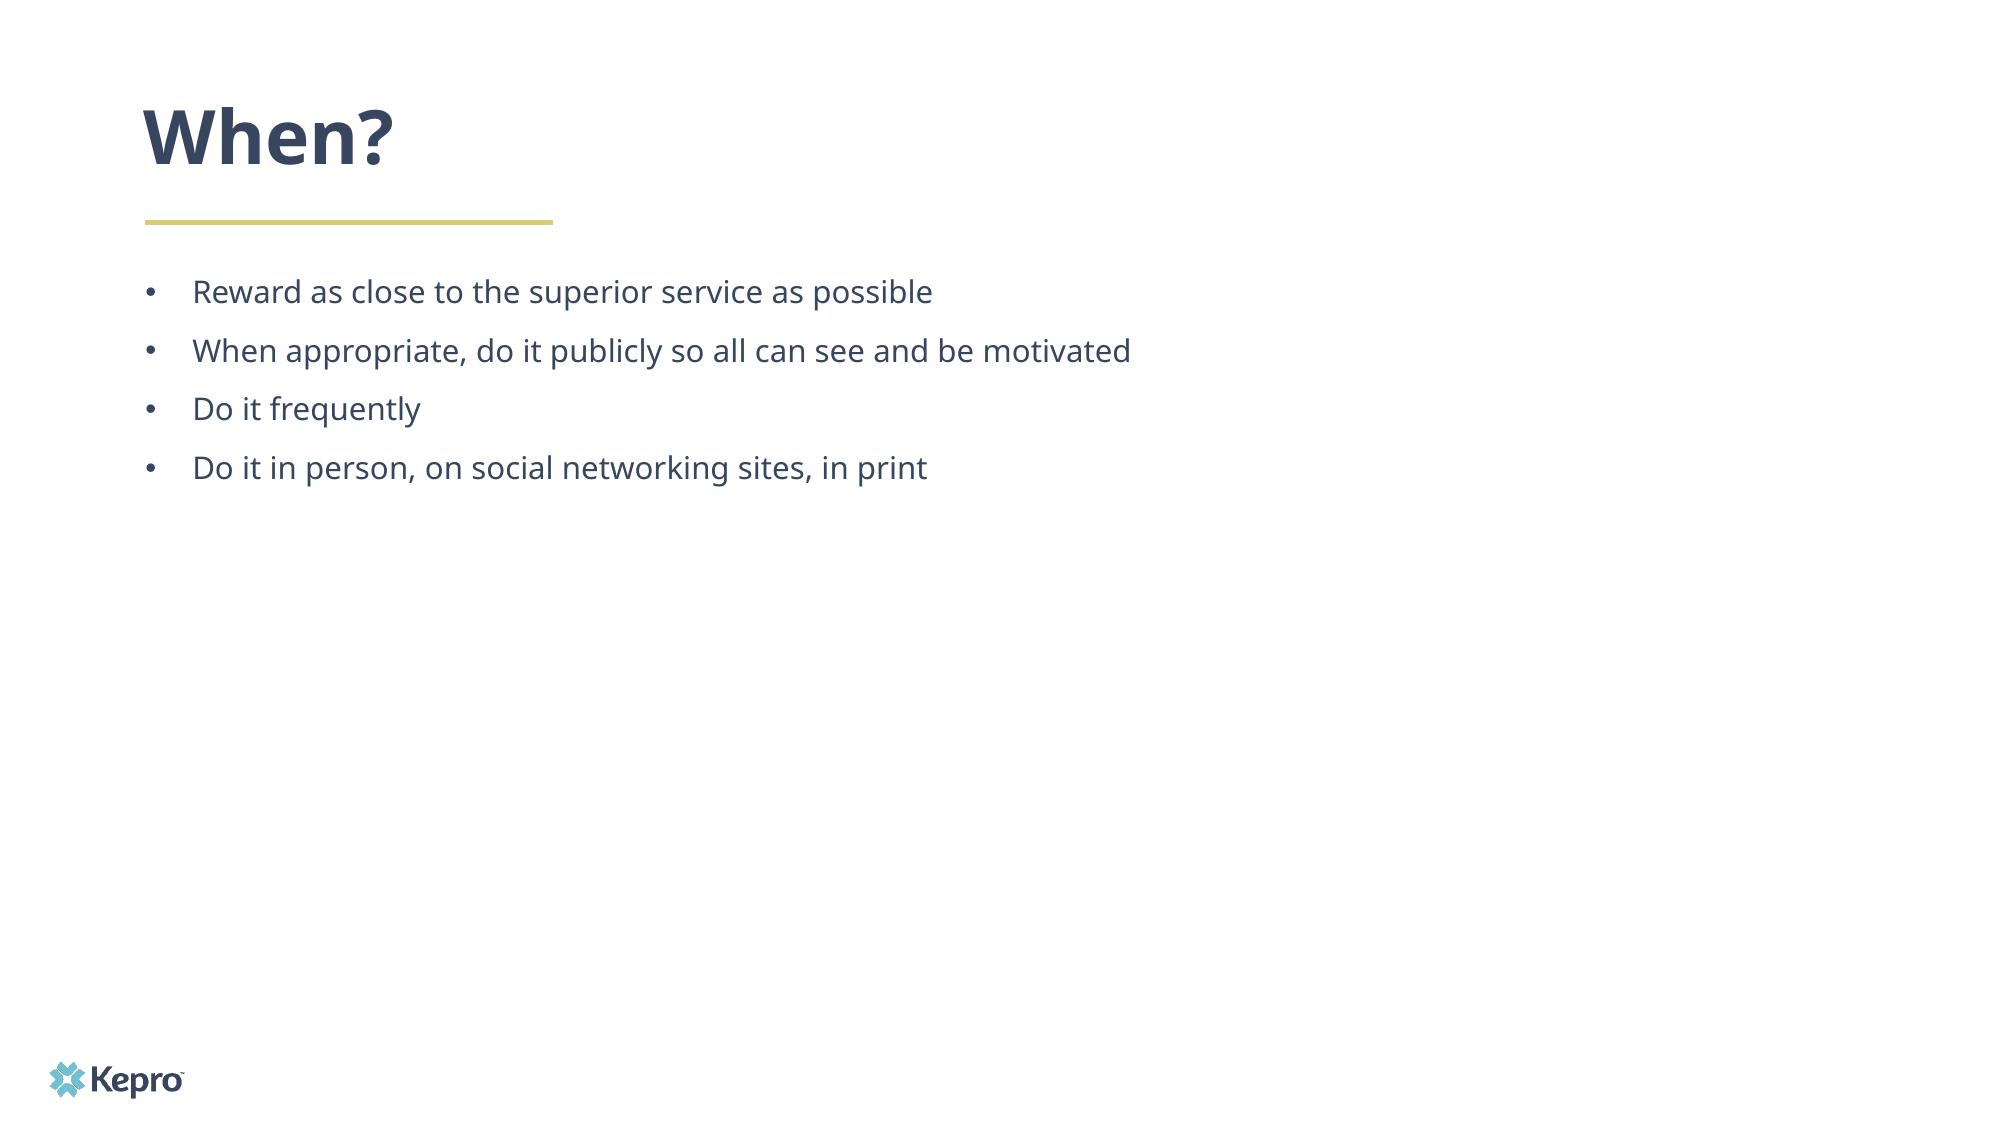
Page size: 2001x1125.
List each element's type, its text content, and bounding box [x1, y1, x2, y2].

list Reward as close to the superior service as possible When appropriate, do it publicly so all can see and be motivated Do it frequently Do it in person, on social networking sites, in print [145, 268, 1844, 987]
picture [24, 1034, 207, 1125]
title When? [143, 104, 1842, 176]
